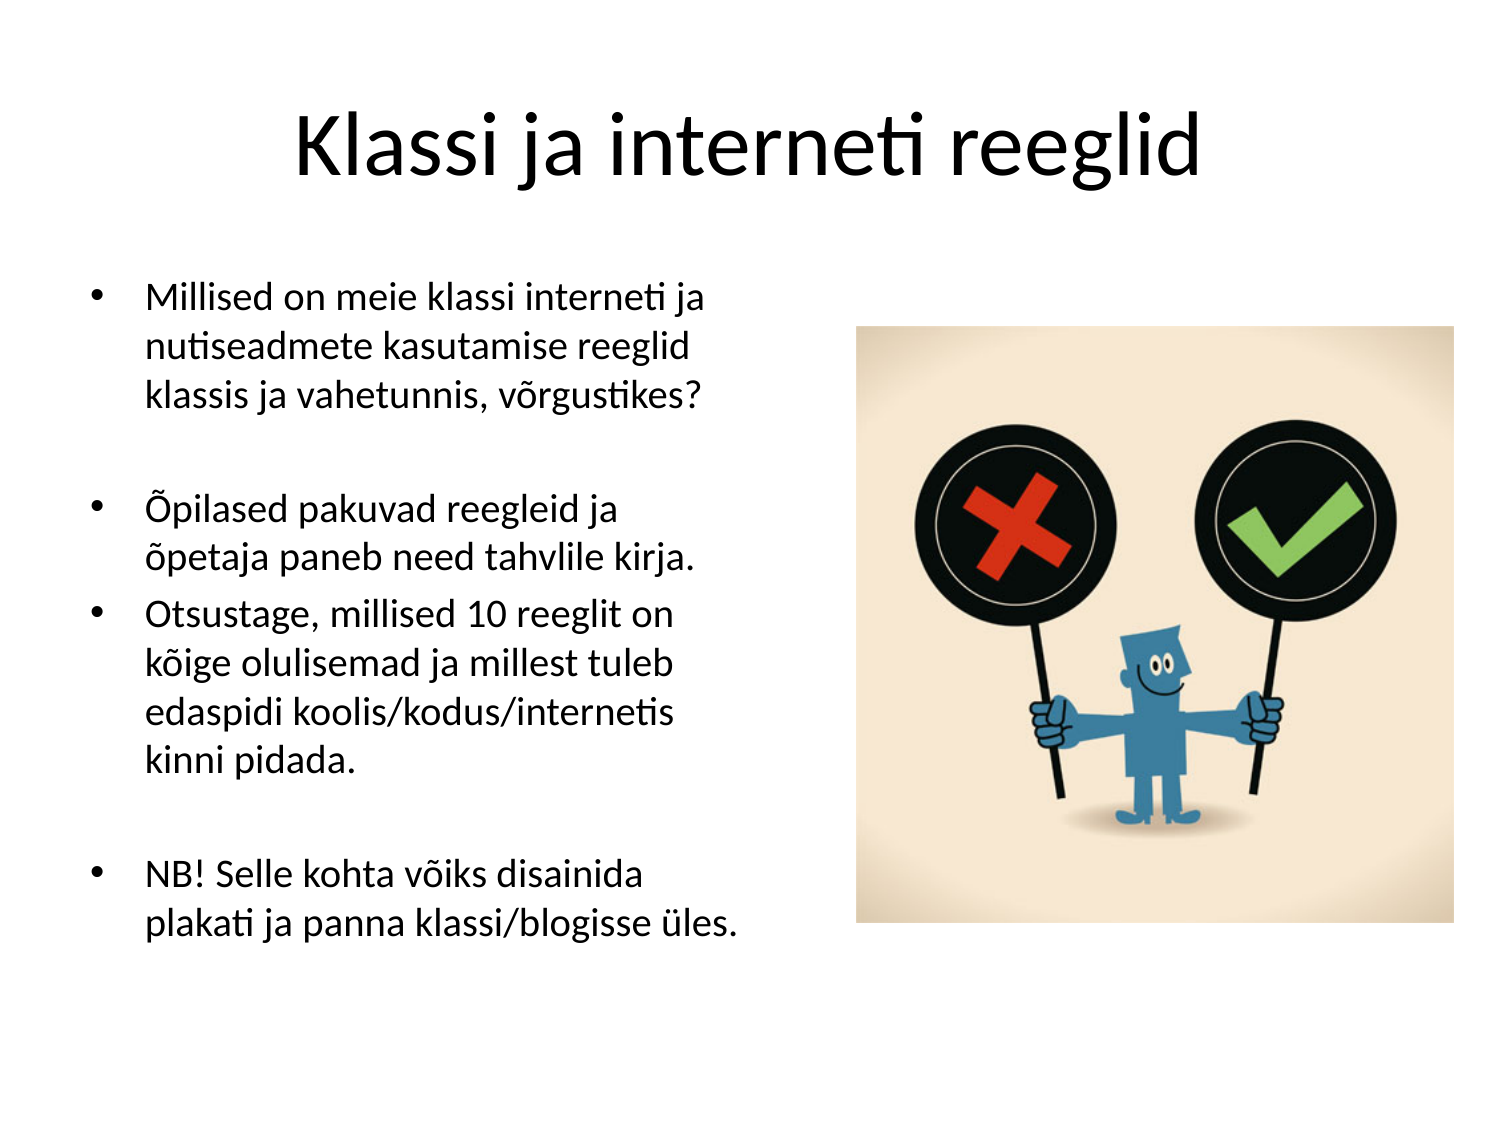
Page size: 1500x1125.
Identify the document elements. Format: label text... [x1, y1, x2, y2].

title Klassi ja interneti reeglid [75, 45, 1425, 233]
list Millised on meie klassi interneti ja nutiseadmete kasutamise reeglid klassis ja vahetunnis, võrgustikes? Õpilased pakuvad reegleid ja õpetaja paneb need tahvlile kirja. Otsustage, millised 10 reeglit on kõige olulisemad ja millest tuleb edaspidi koolis/kodus/internetis kinni pidada. NB! Selle kohta võiks disainida plakati ja panna klassi/blogisse üles. [75, 262, 762, 1005]
picture [855, 325, 1454, 924]
